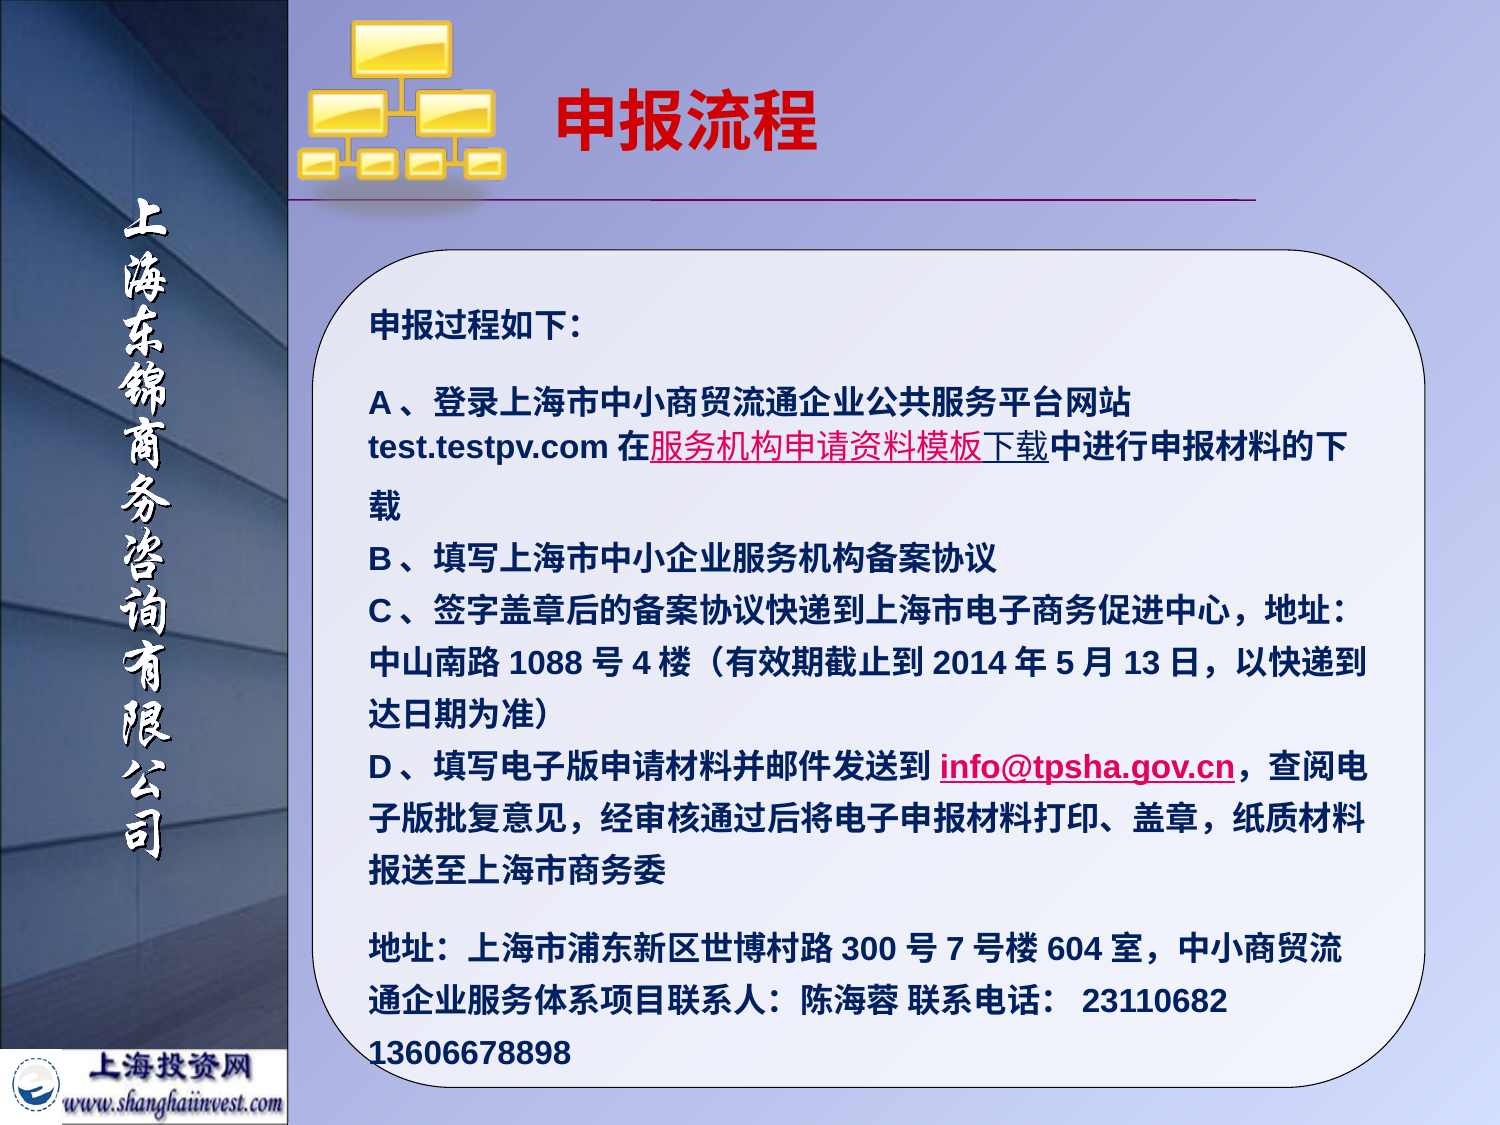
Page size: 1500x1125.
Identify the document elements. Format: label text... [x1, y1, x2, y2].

text_box 申报流程 [537, 37, 1175, 200]
picture [0, 0, 513, 1125]
text_box 申报过程如下： A、登录上海市中小商贸流通企业公共服务平台网站test.testpv.com在服务机构申请资料模板下载中进行申报材料的下载 B、填写上海市中小企业服务机构备案协议 C、签字盖章后的备案协议快递到上海市电子商务促进中心，地址：中山南路1088号4楼（有效期截止到2014年5月13日，以快递到达日期为准） D、填写电子版申请材料并邮件发送到info@tpsha.gov.cn，查阅电子版批复意见，经审核通过后将电子申报材料打印、盖章，纸质材料报送至上海市商务委 地址：上海市浦东新区世博村路300号7号楼604室，中小商贸流通企业服务体系项目联系人：陈海蓉 联系电话：23110682 13606678898 [312, 249, 1425, 1088]
